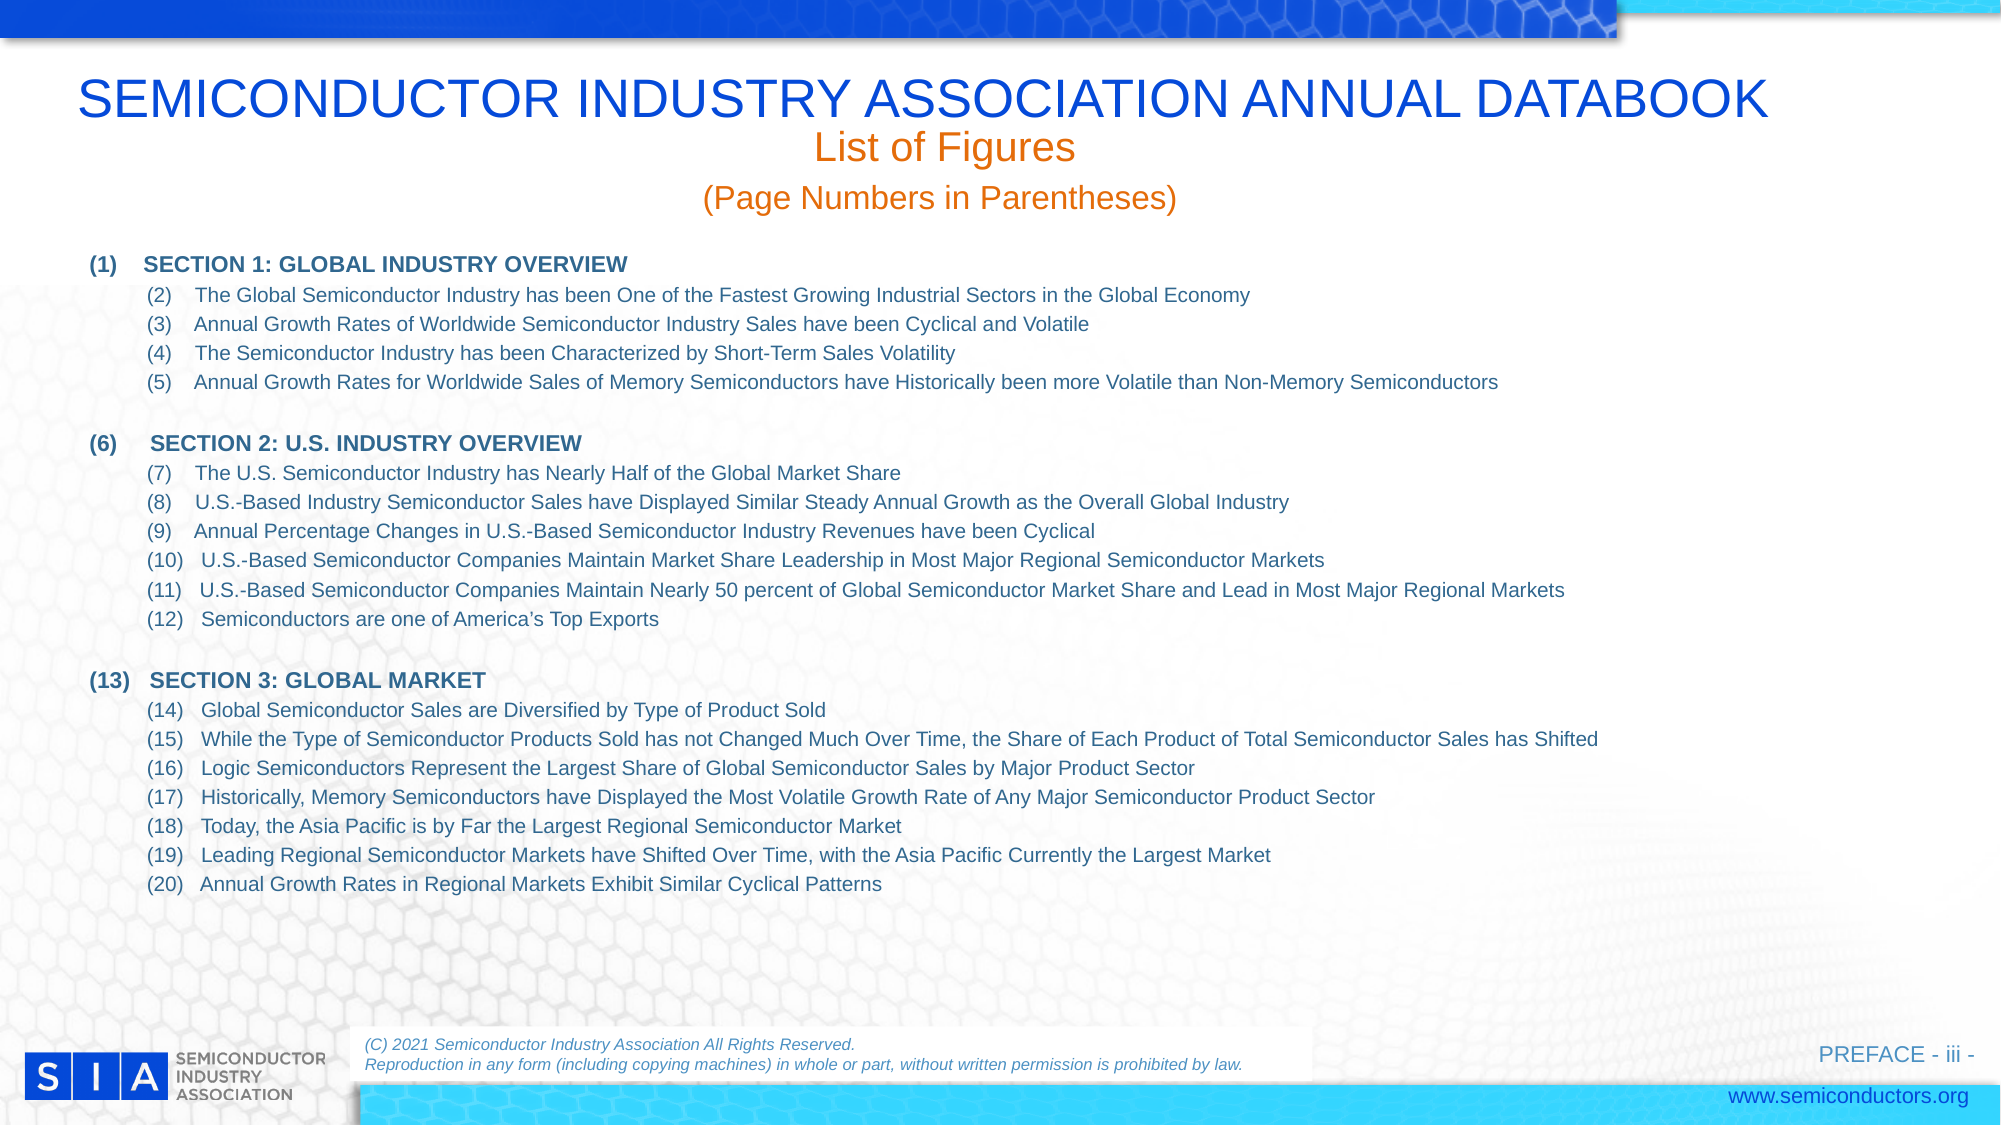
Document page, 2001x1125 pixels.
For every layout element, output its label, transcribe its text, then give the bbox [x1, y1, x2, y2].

text_box List of Figures (Page Numbers in Parentheses) [78, 157, 1812, 238]
text_box SEMICONDUCTOR INDUSTRY ASSOCIATION ANNUAL DATABOOK [62, 41, 1888, 157]
text_box PREFACE - iii - [1803, 1032, 1991, 1075]
text_box (1) SECTION 1: GLOBAL INDUSTRY OVERVIEW (2) The Global Semiconductor Industry has been One of the Fastest Growing Industrial Sectors in the Global Economy (3) Annual Growth Rates of Worldwide Semiconductor Industry Sales have been Cyclical and Volatile (4) The Semiconductor Industry has been Characterized by Short-Term Sales Volatility (5) Annual Growth Rates for Worldwide Sales of Memory Semiconductors have Historically been more Volatile than Non-Memory Semiconductors (6) SECTION 2: U.S. INDUSTRY OVERVIEW (7) The U.S. Semiconductor Industry has Nearly Half of the Global Market Share (8) U.S.-Based Industry Semiconductor Sales have Displayed Similar Steady Annual Growth as the Overall Global Industry (9) Annual Percentage Changes in U.S.-Based Semiconductor Industry Revenues have been Cyclical (10) U.S.-Based Semiconductor Companies Maintain Market Share Leadership in Most Major Regional Semiconductor Markets (11) U.S.-Based Semiconductor Companies Maintain Nearly 50 percent of Global Semiconductor Market Share and Lead in Most Major Regional Markets (12) Semiconductors are one of America’s Top Exports (13) SECTION 3: GLOBAL MARKET (14) Global Semiconductor Sales are Diversified by Type of Product Sold (15) While the Type of Semiconductor Products Sold has not Changed Much Over Time, the Share of Each Product of Total Semiconductor Sales has Shifted (16) Logic Semiconductors Represent the Largest Share of Global Semiconductor Sales by Major Product Sector (17) Historically, Memory Semiconductors have Displayed the Most Volatile Growth Rate of Any Major Semiconductor Product Sector (18) Today, the Asia Pacific is by Far the Largest Regional Semiconductor Market (19) Leading Regional Semiconductor Markets have Shifted Over Time, with the Asia Pacific Currently the Largest Market (20) Annual Growth Rates in Regional Markets Exhibit Similar Cyclical Patterns [74, 242, 1987, 1032]
picture [0, 285, 2000, 1125]
text_box (C) 2021 Semiconductor Industry Association All Rights Reserved. Reproduction in any form (including copying machines) in whole or part, without written permission is prohibited by law. [349, 1026, 1313, 1082]
